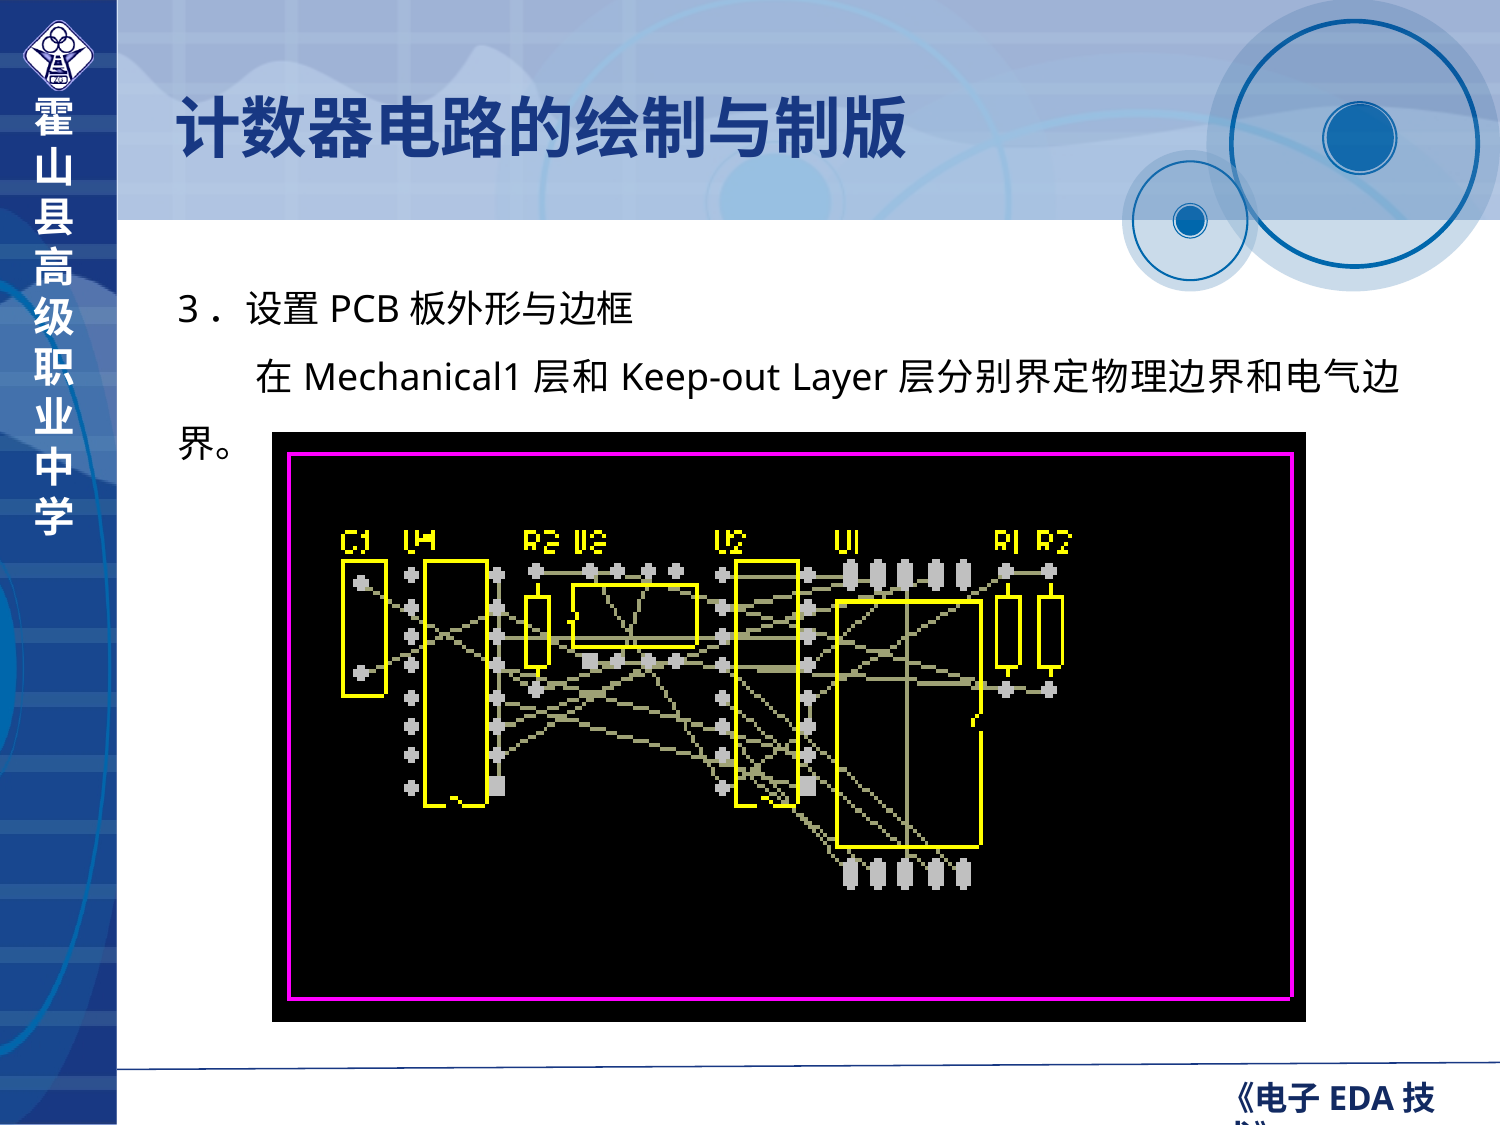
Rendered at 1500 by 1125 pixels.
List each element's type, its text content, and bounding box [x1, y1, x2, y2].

picture [0, 0, 117, 1125]
picture [272, 432, 1306, 1022]
picture [118, 0, 1500, 220]
text_box 3．设置PCB板外形与边框 在Mechanical1层和Keep-out Layer层分别界定物理边界和电气边界。 [162, 255, 1415, 473]
text_box 计数器电路的绘制与制版 [159, 78, 1043, 204]
